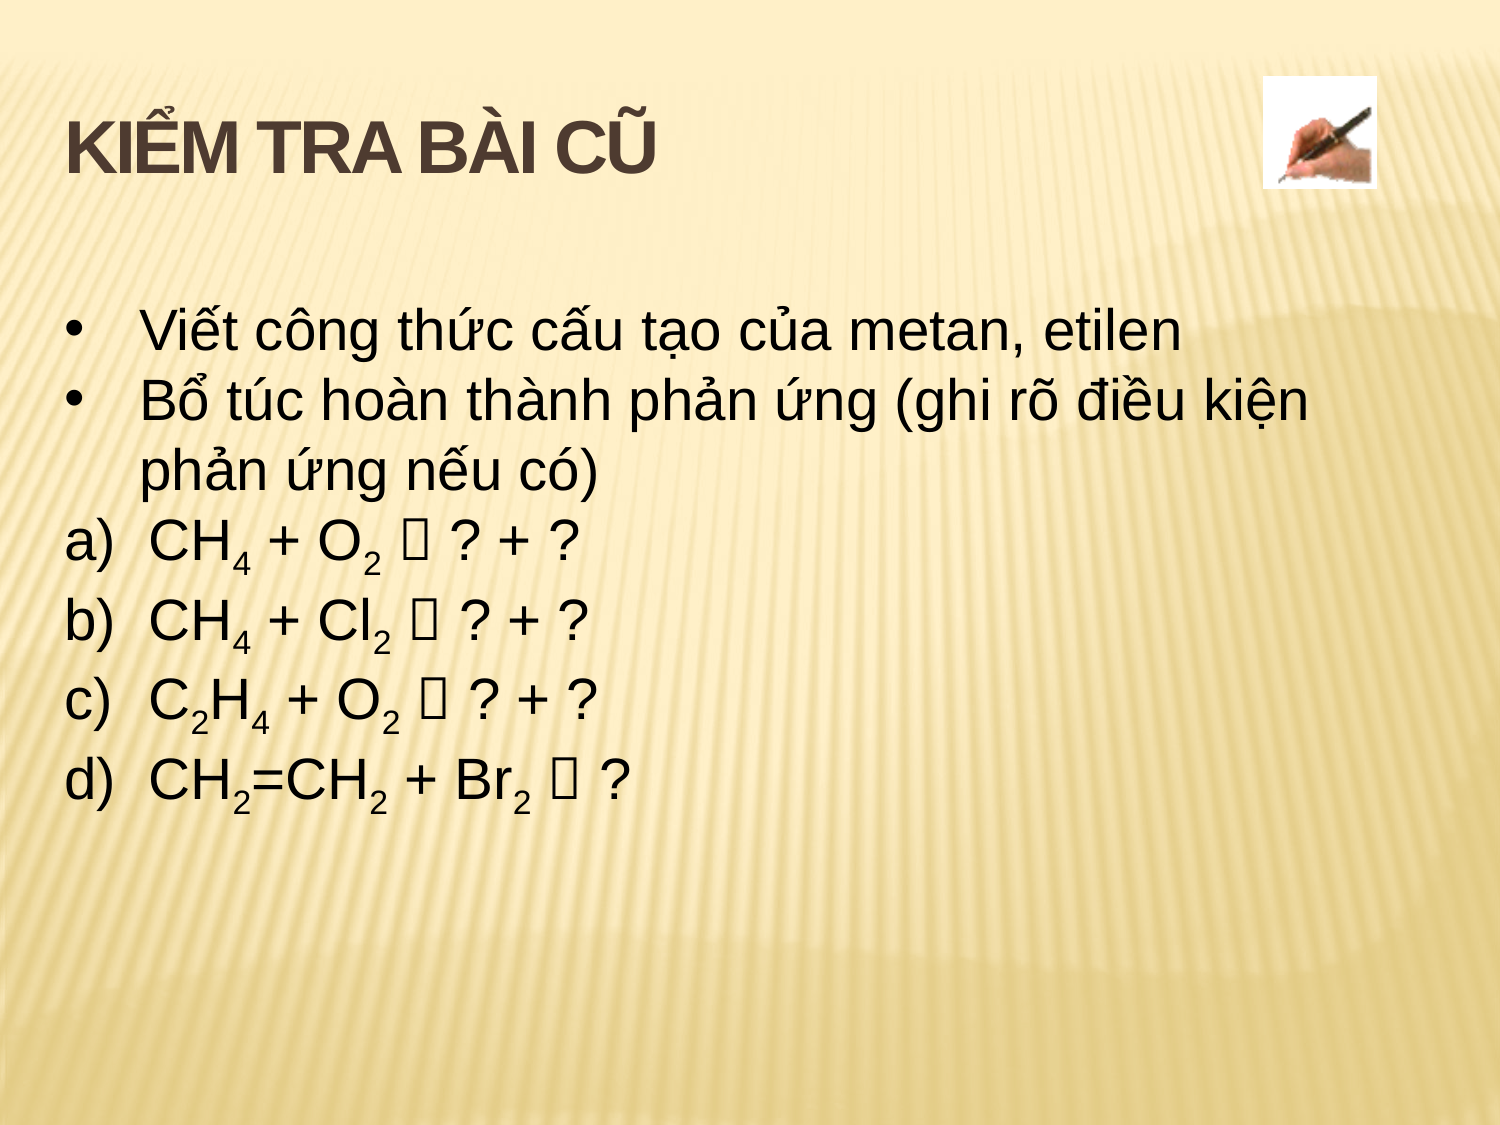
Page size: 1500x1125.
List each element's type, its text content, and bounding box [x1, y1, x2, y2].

text_box Viết công thức cấu tạo của metan, etilen Bổ túc hoàn thành phản ứng (ghi rõ điều kiện phản ứng nếu có) CH4 + O2  ? + ? CH4 + Cl2  ? + ? C2H4 + O2  ? + ? CH2=CH2 + Br2  ? [49, 284, 1471, 1109]
title KIỂM TRA BÀI CŨ [49, 75, 774, 213]
picture [1263, 76, 1377, 189]
